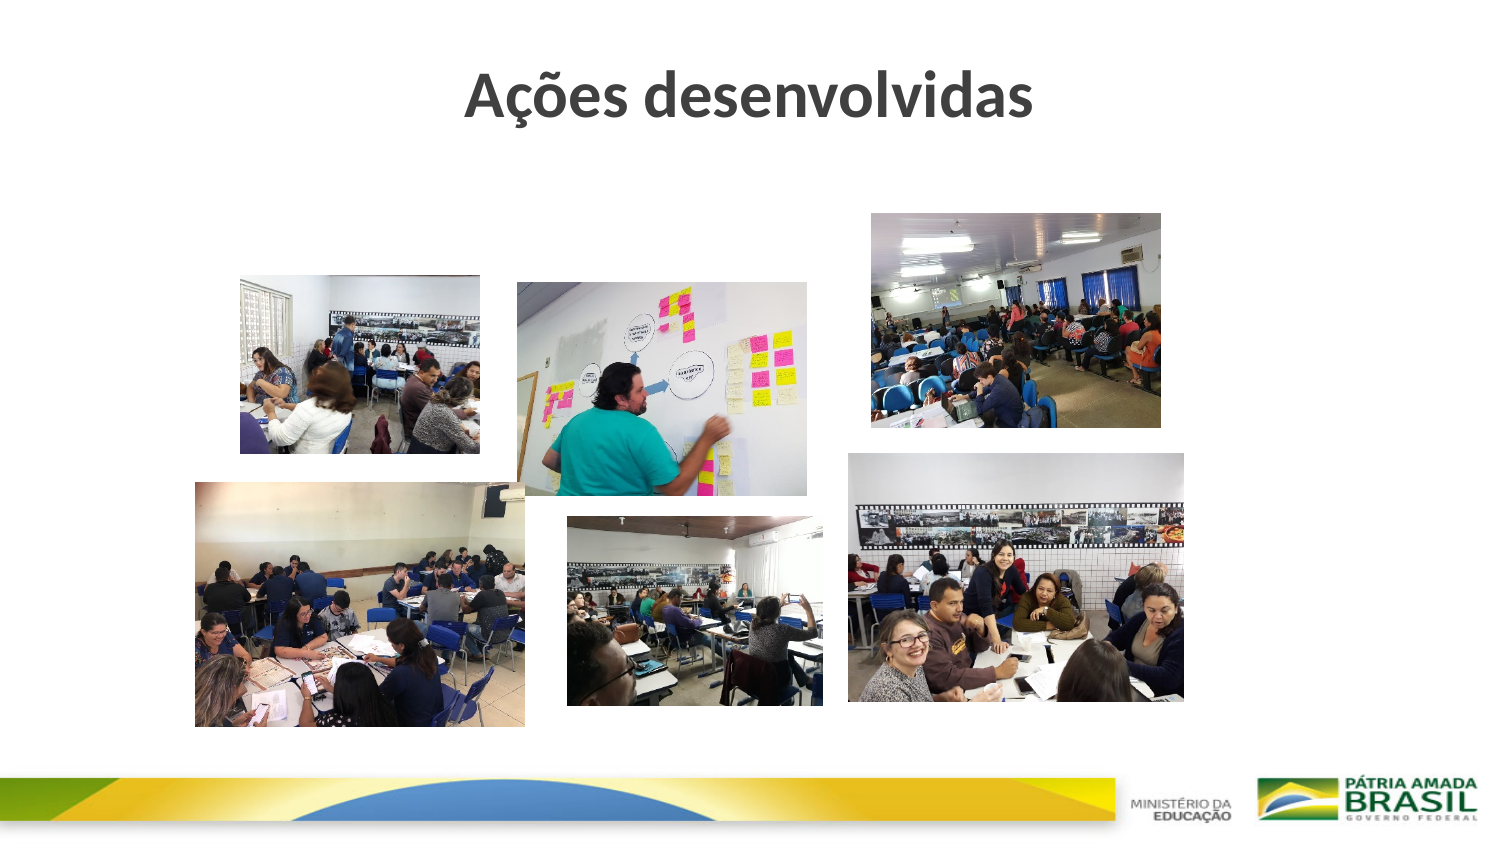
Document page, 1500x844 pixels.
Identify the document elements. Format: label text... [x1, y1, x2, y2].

text_box [201, 120, 403, 321]
picture [0, 0, 1500, 844]
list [517, 281, 807, 496]
title Ações desenvolvidas [75, 20, 1425, 161]
